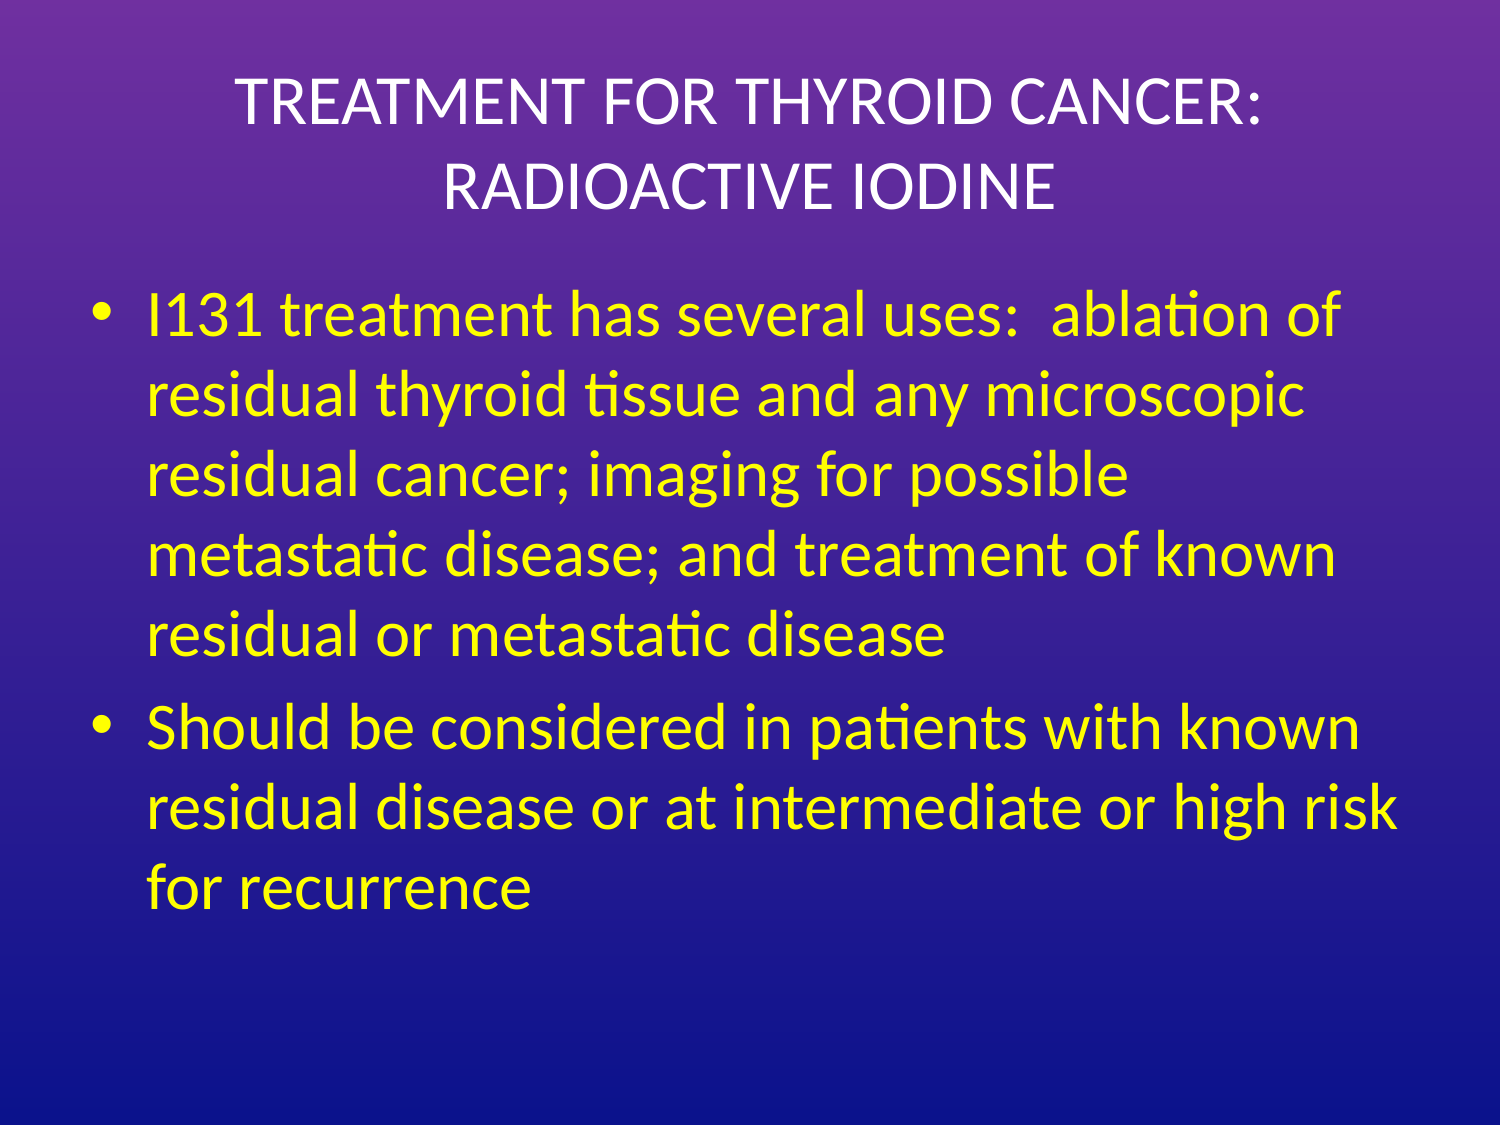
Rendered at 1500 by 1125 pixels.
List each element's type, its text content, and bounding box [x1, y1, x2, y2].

list I131 treatment has several uses: ablation of residual thyroid tissue and any microscopic residual cancer; imaging for possible metastatic disease; and treatment of known residual or metastatic disease Should be considered in patients with known residual disease or at intermediate or high risk for recurrence [75, 262, 1425, 1005]
title TREATMENT FOR THYROID CANCER: RADIOACTIVE IODINE [75, 45, 1425, 233]
